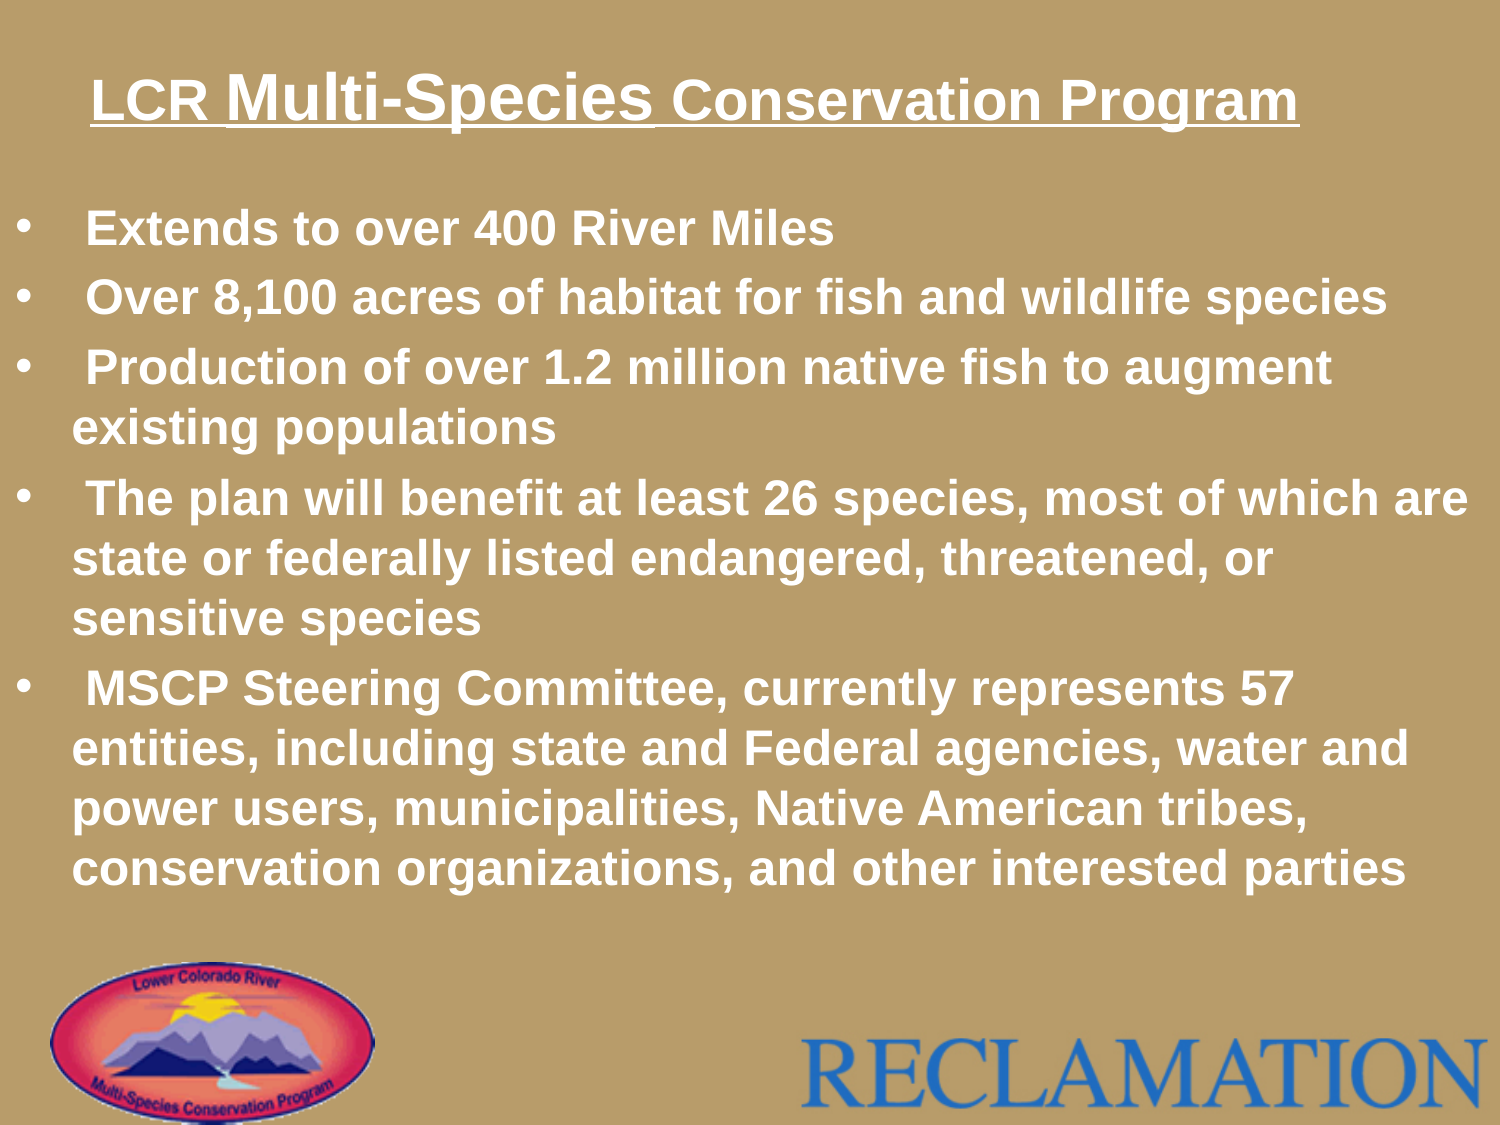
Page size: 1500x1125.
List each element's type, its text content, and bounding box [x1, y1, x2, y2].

title LCR Multi-Species Conservation Program [74, 44, 1426, 187]
picture [0, 0, 1500, 187]
list Extends to over 400 River Miles Over 8,100 acres of habitat for fish and wildlife species Production of over 1.2 million native fish to augment existing populations The plan will benefit at least 26 species, most of which are state or federally listed endangered, threatened, or sensitive species MSCP Steering Committee, currently represents 57 entities, including state and Federal agencies, water and power users, municipalities, Native American tribes, conservation organizations, and other interested parties [0, 187, 1500, 1125]
picture [49, 962, 376, 1125]
